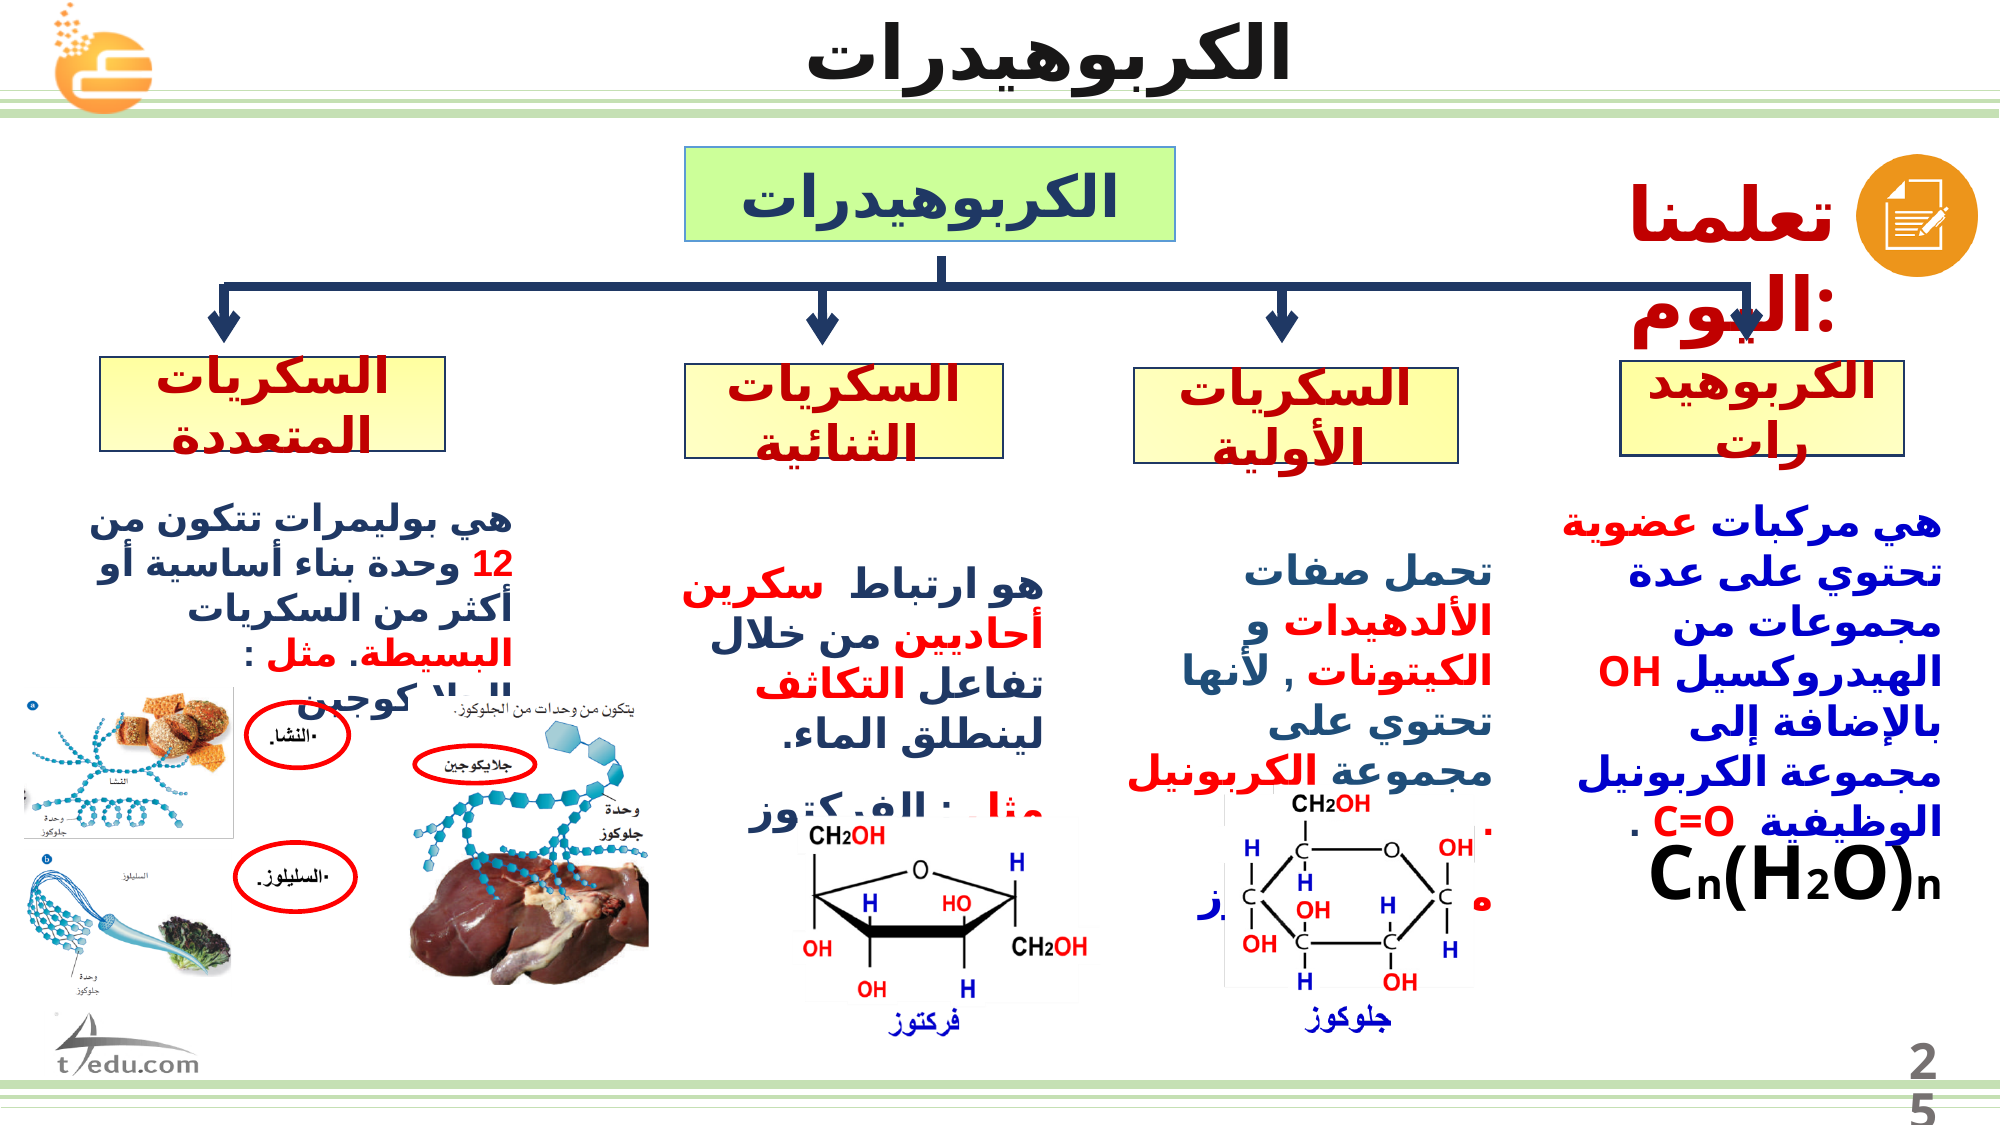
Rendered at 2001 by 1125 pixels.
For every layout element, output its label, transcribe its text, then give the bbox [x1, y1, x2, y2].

picture [1856, 154, 1978, 277]
picture [24, 688, 343, 998]
picture [407, 696, 649, 989]
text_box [0, 90, 2000, 1108]
picture [48, 2, 153, 114]
picture [1218, 781, 1491, 1060]
picture [44, 1010, 203, 1076]
picture [790, 811, 1102, 1060]
text_box الكربوهيدرات [641, 0, 1458, 90]
